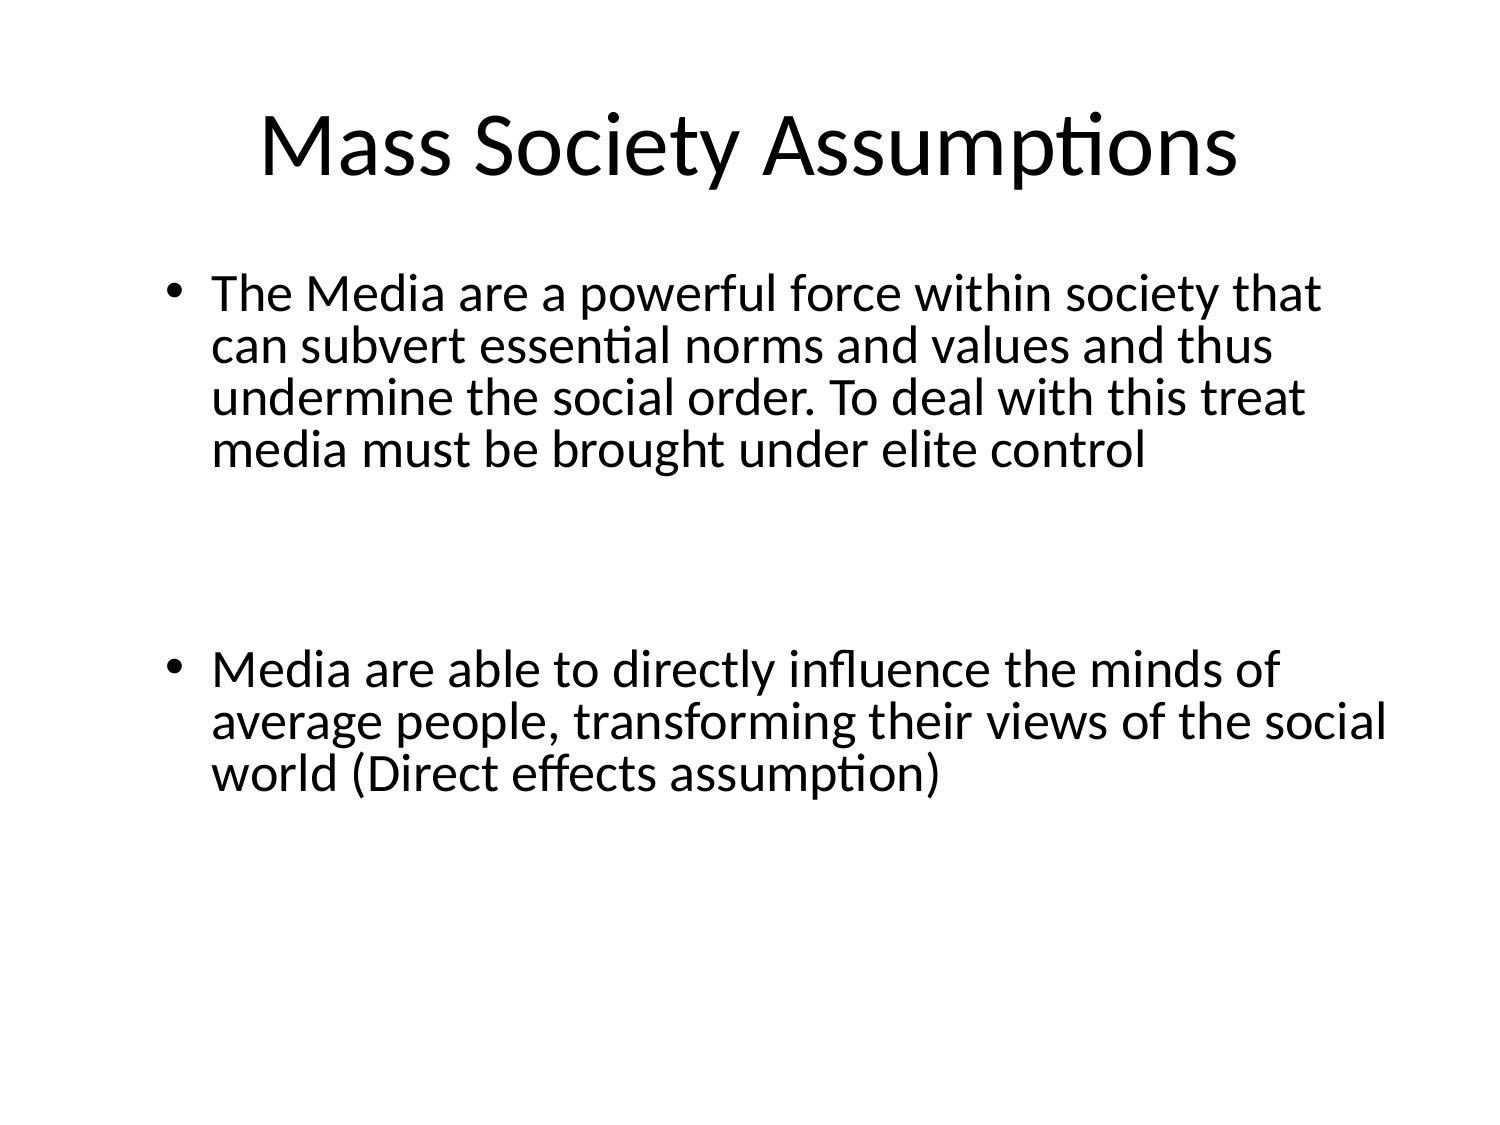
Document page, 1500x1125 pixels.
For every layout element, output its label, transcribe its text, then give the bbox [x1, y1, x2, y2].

list The Media are a powerful force within society that can subvert essential norms and values and thus undermine the social order. To deal with this treat media must be brought under elite control Media are able to directly influence the minds of average people, transforming their views of the social world (Direct effects assumption) [75, 262, 1425, 1005]
title Mass Society Assumptions [75, 45, 1425, 233]
